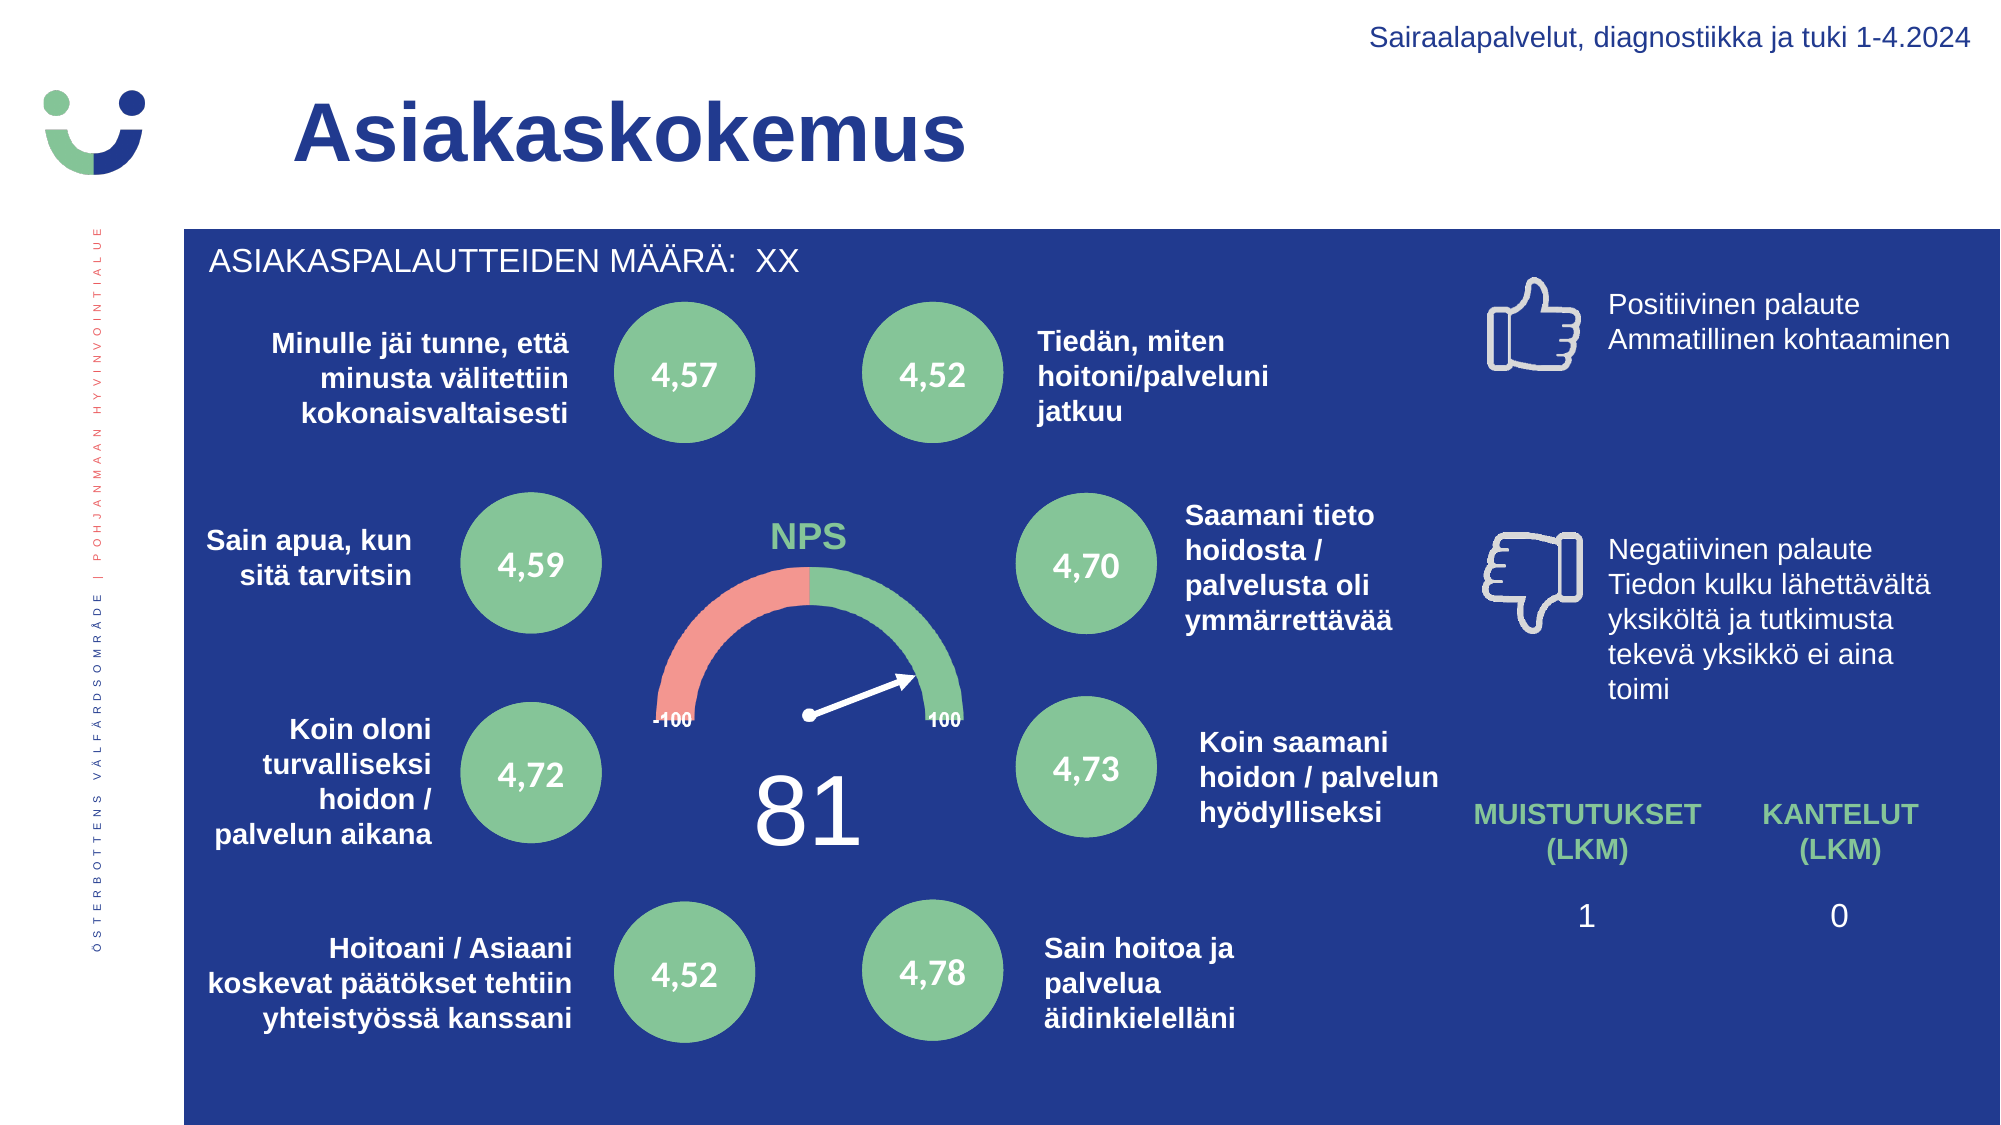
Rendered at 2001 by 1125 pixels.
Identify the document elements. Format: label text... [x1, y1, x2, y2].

text_box Saamani tieto hoidosta / palvelusta oli ymmärrettävää [1170, 488, 1458, 644]
text_box Sairaalapalvelut, diagnostiikka ja tuki 1-4.2024 [1094, 11, 1987, 61]
text_box Tiedän, miten hoitoni/palveluni jatkuu [1022, 314, 1311, 435]
text_box 4,70 [1014, 491, 1158, 636]
text_box 4,73 [1014, 695, 1158, 839]
picture [648, 561, 965, 728]
text_box KANTELUT (LKM) [1703, 787, 1979, 873]
text_box 4,57 [613, 300, 757, 445]
text_box 81 [657, 737, 960, 873]
text_box Minulle jäi tunne, että minusta välitettiin kokonaisvaltaisesti [240, 316, 584, 437]
text_box 4,52 [861, 300, 1005, 445]
text_box 0 [1725, 886, 1954, 942]
text_box Koin oloni turvalliseksi hoidon / palvelun aikana [185, 702, 447, 858]
text_box MUISTUTUKSET (LKM) [1450, 787, 1703, 873]
text_box Hoitoani / Asiaani koskevat päätökset tehtiin yhteistyössä kanssani [185, 921, 588, 1042]
text_box Sain apua, kun sitä tarvitsin [185, 513, 427, 599]
text_box 4,78 [861, 898, 1005, 1042]
text_box 4,59 [459, 491, 603, 635]
text_box ASIAKASPALAUTTEIDEN MÄÄRÄ: XX [194, 231, 900, 287]
picture [43, 90, 145, 175]
text_box Positiivinen palaute Ammatillinen kohtaaminen Negatiivinen palaute Tiedon kulku lähettävältä yksiköltä ja tutkimusta tekevä yksikkö ei aina toimi [1593, 278, 1977, 713]
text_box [808, 675, 916, 717]
text_box 4,52 [613, 900, 757, 1044]
text_box Koin saamani hoidon / palvelun hyödylliseksi [1184, 715, 1486, 836]
text_box Asiakaskokemus [277, 70, 1808, 198]
text_box Sain hoitoa ja palvelua äidinkielelläni [1029, 922, 1308, 1042]
text_box 1 [1472, 886, 1702, 942]
text_box 4,72 [459, 701, 603, 845]
